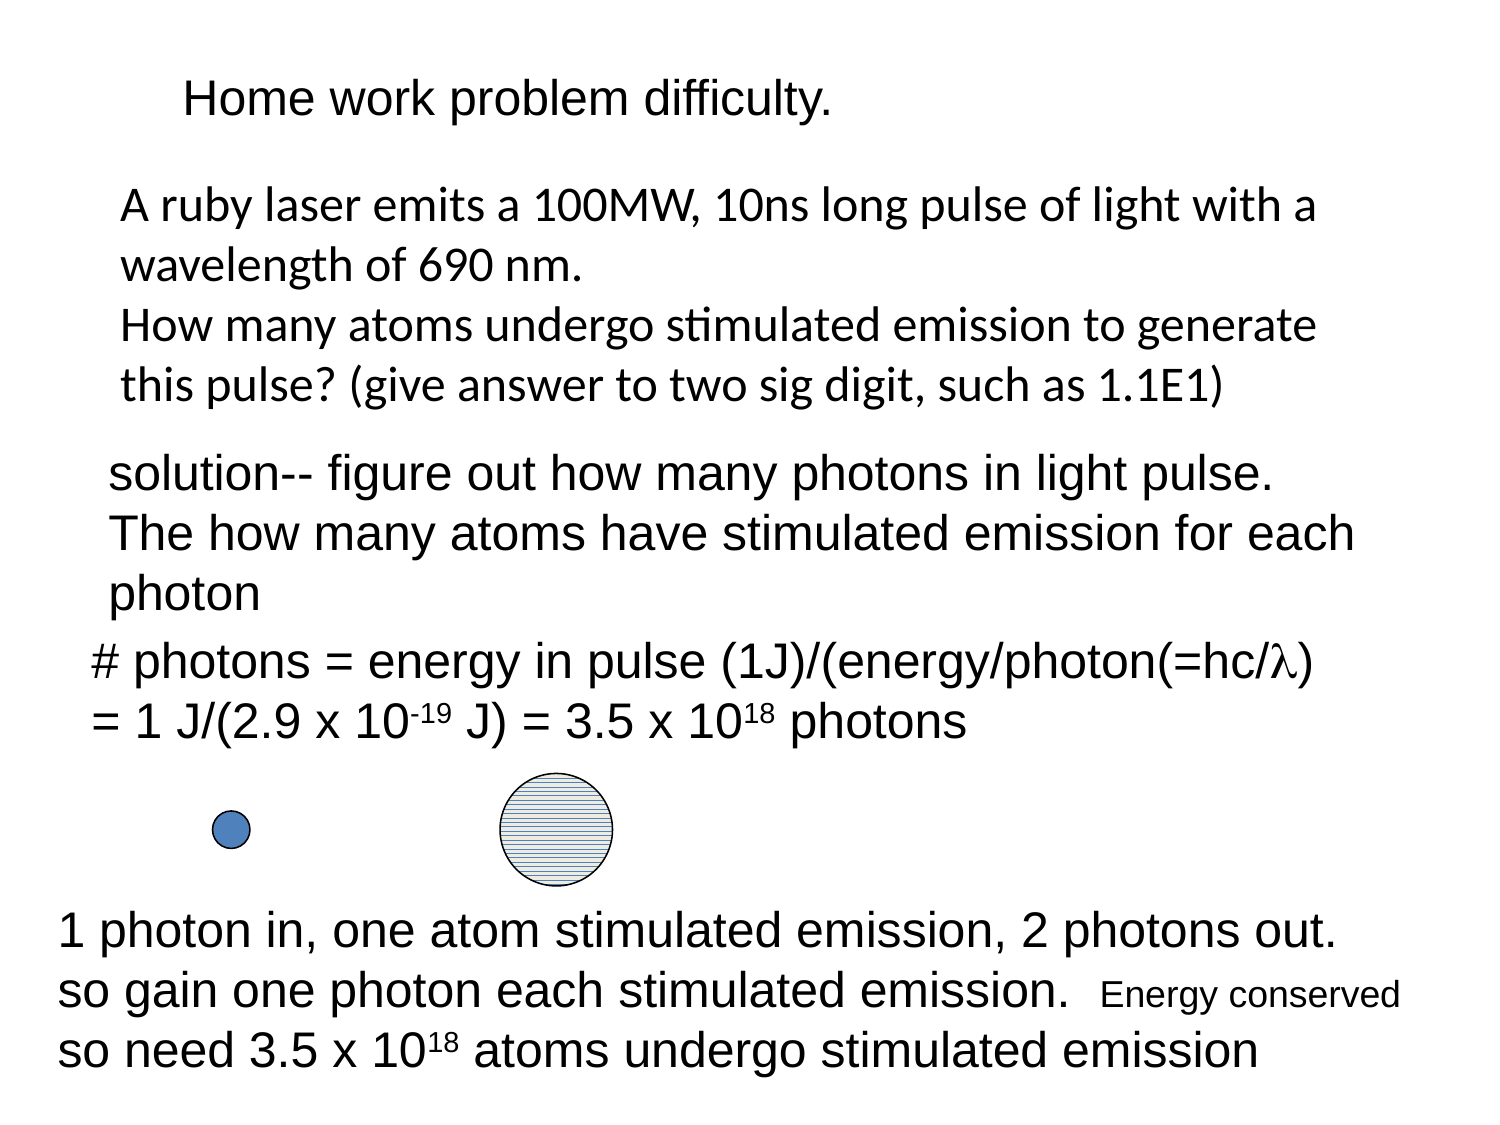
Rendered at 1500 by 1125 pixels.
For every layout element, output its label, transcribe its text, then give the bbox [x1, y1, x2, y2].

text_box [212, 810, 250, 849]
text_box Home work problem difficulty. [167, 58, 863, 134]
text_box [537, 798, 601, 862]
text_box A ruby laser emits a 100MW, 10ns long pulse of light with a wavelength of 690 nm. How many atoms undergo stimulated emission to generate this pulse? (give answer to two sig digit, such as 1.1E1) [105, 163, 1383, 419]
text_box solution-- figure out how many photons in light pulse. The how many atoms have stimulated emission for each photon [93, 433, 1430, 629]
text_box 1 photon in, one atom stimulated emission, 2 photons out. so gain one photon each stimulated emission. Energy conserved so need 3.5 x 1018 atoms undergo stimulated emission [42, 890, 1416, 1086]
text_box [500, 773, 613, 886]
text_box # photons = energy in pulse (1J)/(energy/photon(=hc/) = 1 J/(2.9 x 10-19 J) = 3.5 x 1018 photons [76, 621, 1330, 756]
